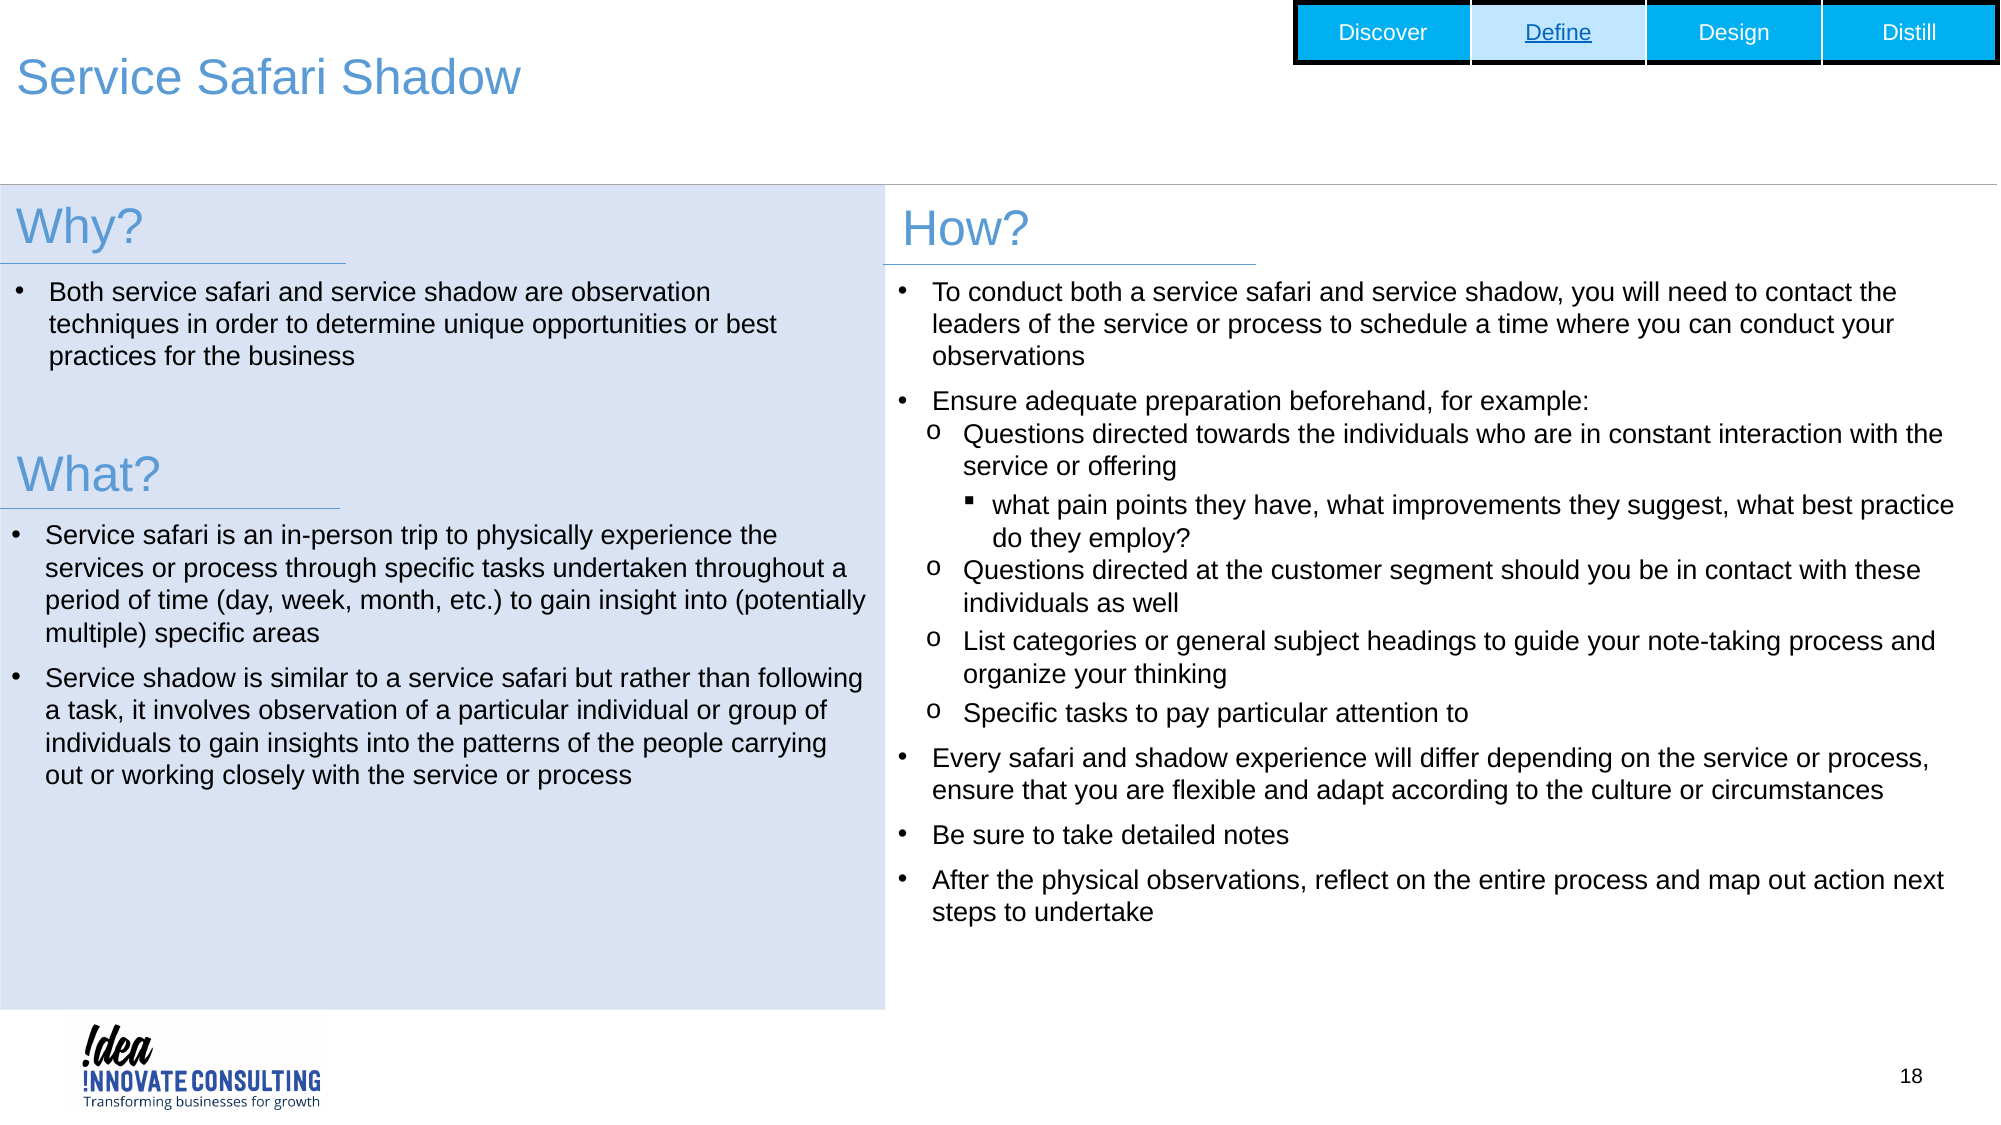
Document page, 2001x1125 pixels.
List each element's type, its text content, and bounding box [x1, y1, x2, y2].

text_box To conduct both a service safari and service shadow, you will need to contact the leaders of the service or process to schedule a time where you can conduct your observations Ensure adequate preparation beforehand, for example: Questions directed towards the individuals who are in constant interaction with the service or offering what pain points they have, what improvements they suggest, what best practice do they employ? Questions directed at the customer segment should you be in contact with these individuals as well List categories or general subject headings to guide your note-taking process and organize your thinking Specific tasks to pay particular attention to Every safari and shadow experience will differ depending on the service or process, ensure that you are flexible and adapt according to the culture or circumstances Be sure to take detailed notes After the physical observations, reflect on the entire process and map out action next steps to undertake [883, 266, 2000, 935]
table_header Define [1472, 5, 1645, 60]
picture [62, 1012, 328, 1113]
text_box What? [1, 434, 177, 508]
table_header Discover [1298, 5, 1470, 60]
table_header Design [1647, 5, 1821, 60]
text_box [0, 185, 886, 510]
text_box Why? [1, 186, 159, 261]
text_box How? [887, 187, 1070, 263]
text_box Service Safari Shadow [1, 37, 1226, 112]
text_box [0, 798, 886, 1011]
table_header Distill [1823, 5, 1995, 60]
text_box Both service safari and service shadow are observation techniques in order to determine unique opportunities or best practices for the business [0, 266, 856, 379]
text_box Service safari is an in-person trip to physically experience the services or process through specific tasks undertaken throughout a period of time (day, week, month, etc.) to gain insight into (potentially multiple) specific areas Service shadow is similar to a service safari but rather than following a task, it involves observation of a particular individual or group of individuals to gain insights into the patterns of the people carrying out or working closely with the service or process [0, 510, 883, 798]
